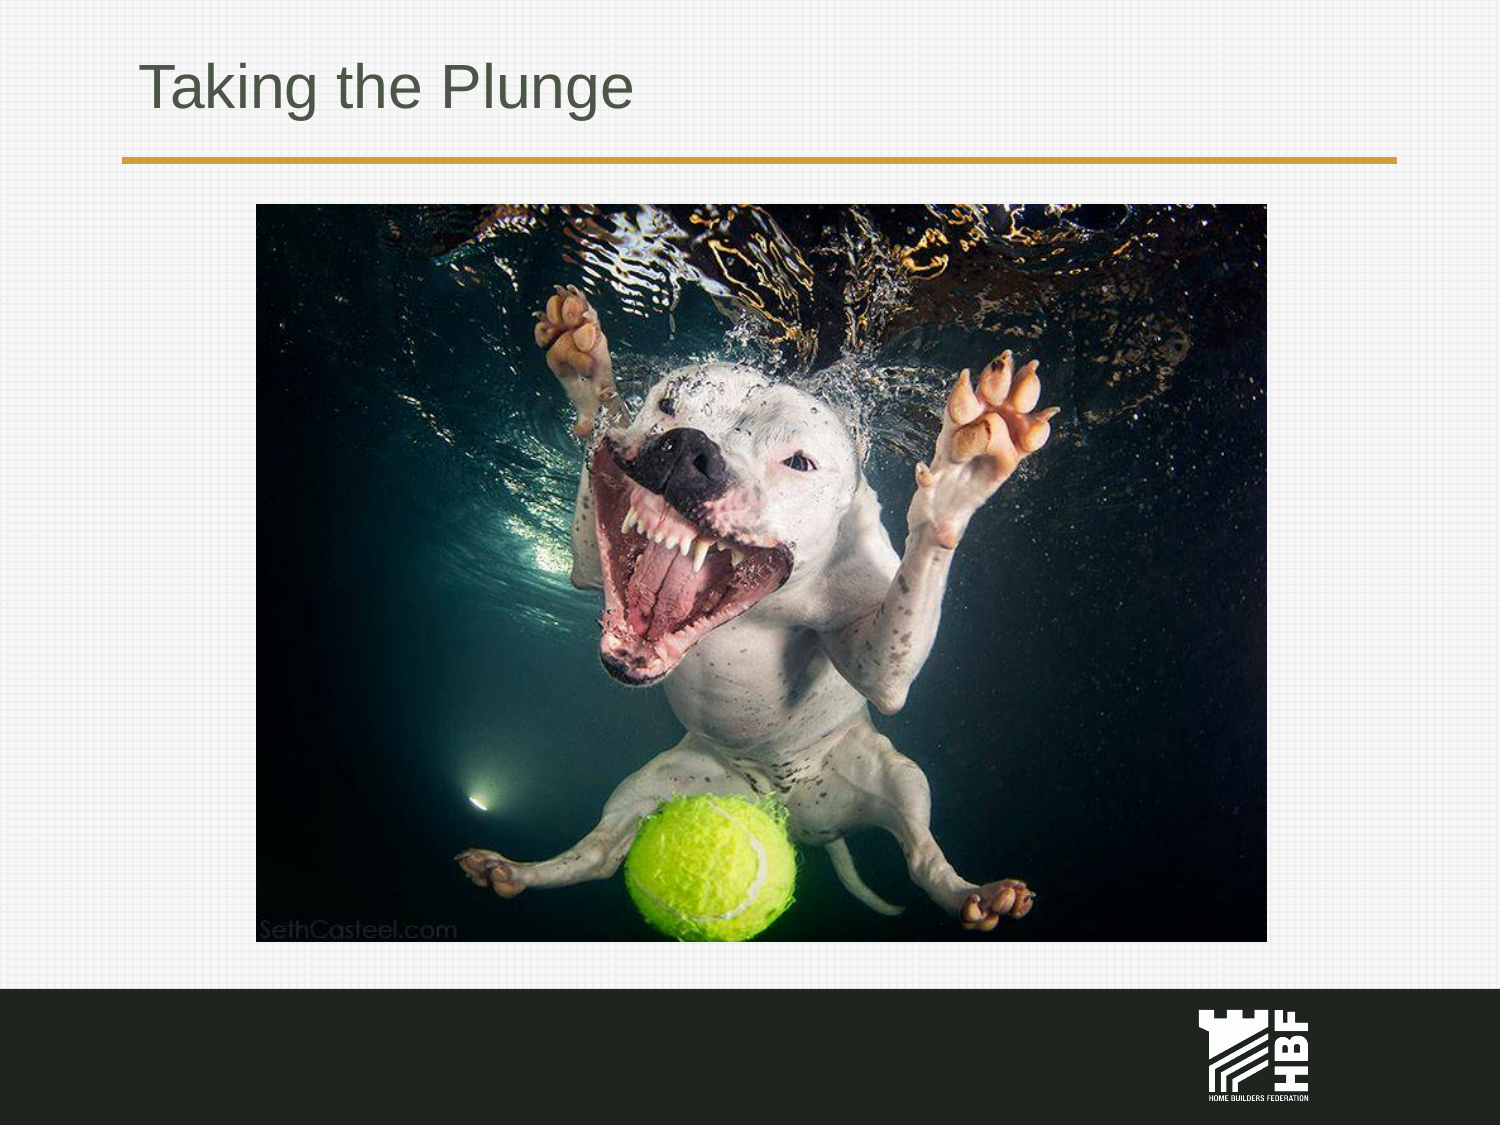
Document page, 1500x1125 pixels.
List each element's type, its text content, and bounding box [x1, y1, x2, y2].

picture [0, 0, 1500, 988]
title Taking the Plunge [123, 9, 1400, 158]
picture [1191, 1003, 1318, 1110]
